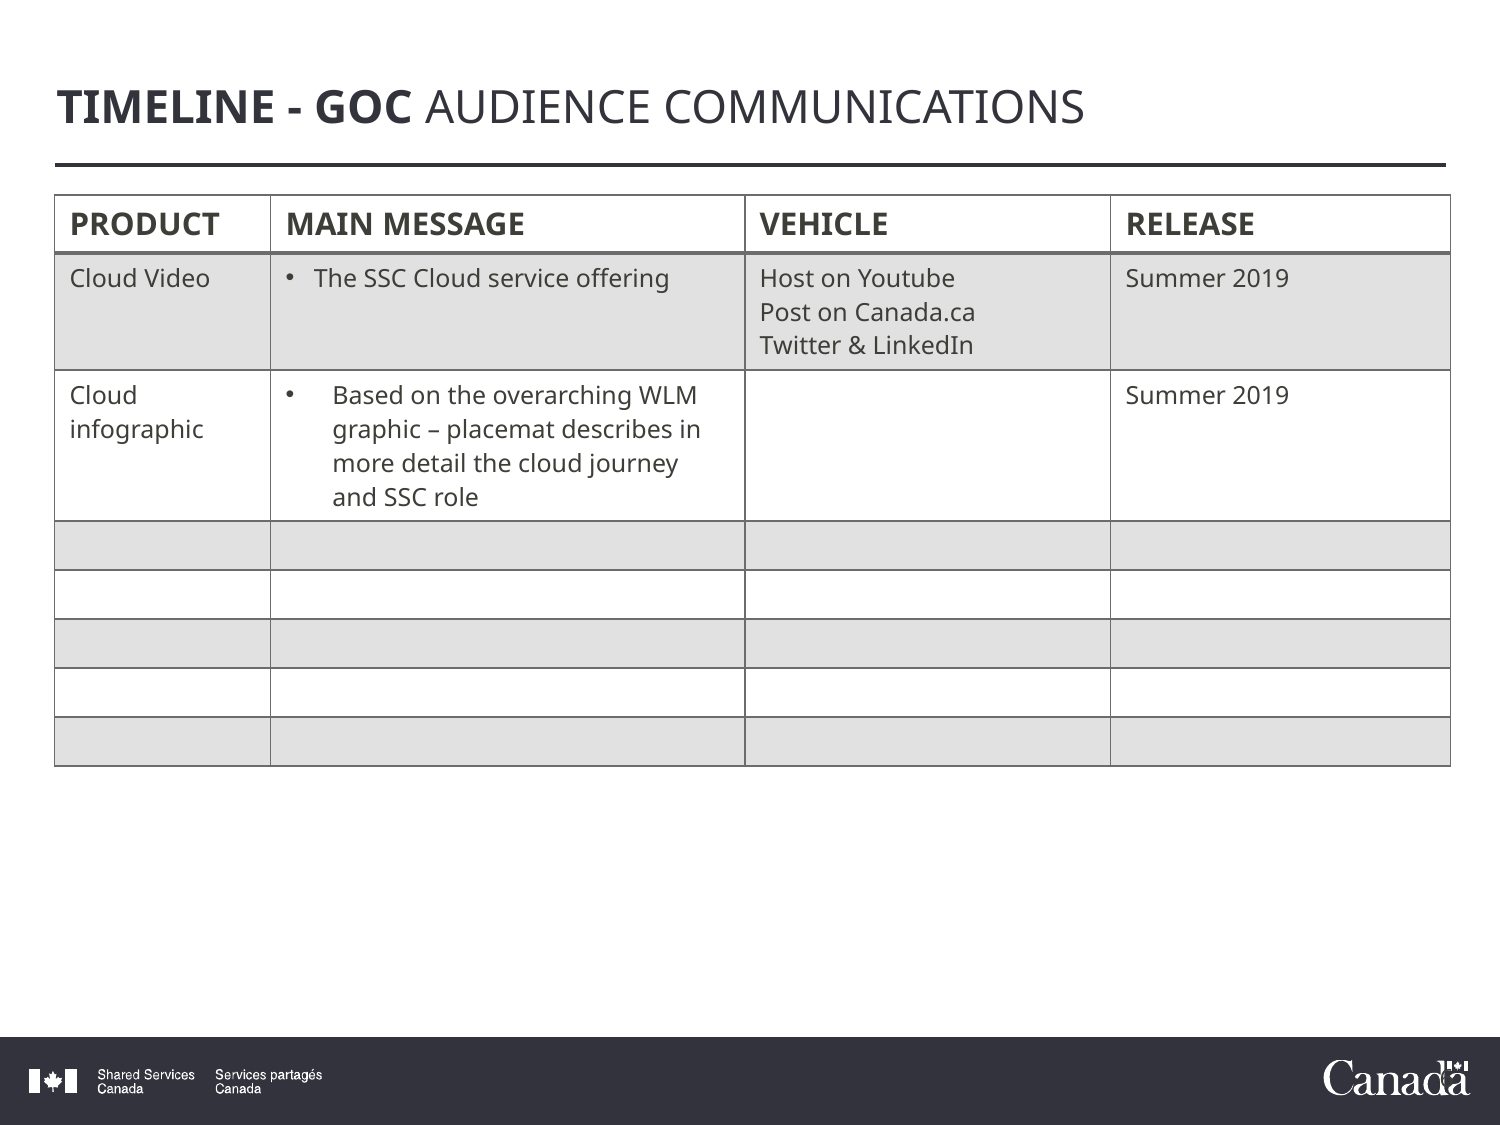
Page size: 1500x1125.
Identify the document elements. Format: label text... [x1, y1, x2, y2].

table_header Vehicle [746, 196, 1110, 251]
table_cell [746, 669, 1110, 716]
table_cell [1111, 620, 1450, 667]
table_cell [55, 669, 270, 716]
table_cell Cloud infographic [55, 371, 270, 520]
table_cell [1111, 571, 1450, 618]
table_cell [1111, 718, 1450, 765]
table_cell [746, 571, 1110, 618]
table_cell [271, 620, 744, 667]
table_cell [746, 718, 1110, 765]
table_cell Based on the overarching WLM graphic – placemat describes in more detail the cloud journey and SSC role [271, 371, 744, 520]
table_cell [746, 522, 1110, 569]
table_cell [271, 571, 744, 618]
table_cell [271, 522, 744, 569]
table_cell Cloud Video [55, 255, 270, 369]
table_cell [746, 620, 1110, 667]
table_cell Summer 2019 [1111, 371, 1450, 520]
table_cell [271, 718, 744, 765]
table_cell [55, 718, 270, 765]
table_cell [271, 669, 744, 716]
table_cell The SSC Cloud service offering [271, 255, 744, 369]
table_header Product [55, 196, 270, 251]
table_cell [1111, 669, 1450, 716]
table_header Release [1111, 196, 1450, 251]
table_cell Summer 2019 [1111, 255, 1450, 369]
table_cell [55, 620, 270, 667]
table_cell [746, 371, 1110, 520]
table_header Main Message [271, 196, 744, 251]
text_box TIMELINE - GOC AUDIENCE COMMUNICATIONS [41, 76, 1386, 126]
table_cell [1111, 522, 1450, 569]
table_cell [55, 522, 270, 569]
table_cell [55, 571, 270, 618]
table_cell Host on Youtube Post on Canada.ca Twitter & LinkedIn [746, 255, 1110, 369]
